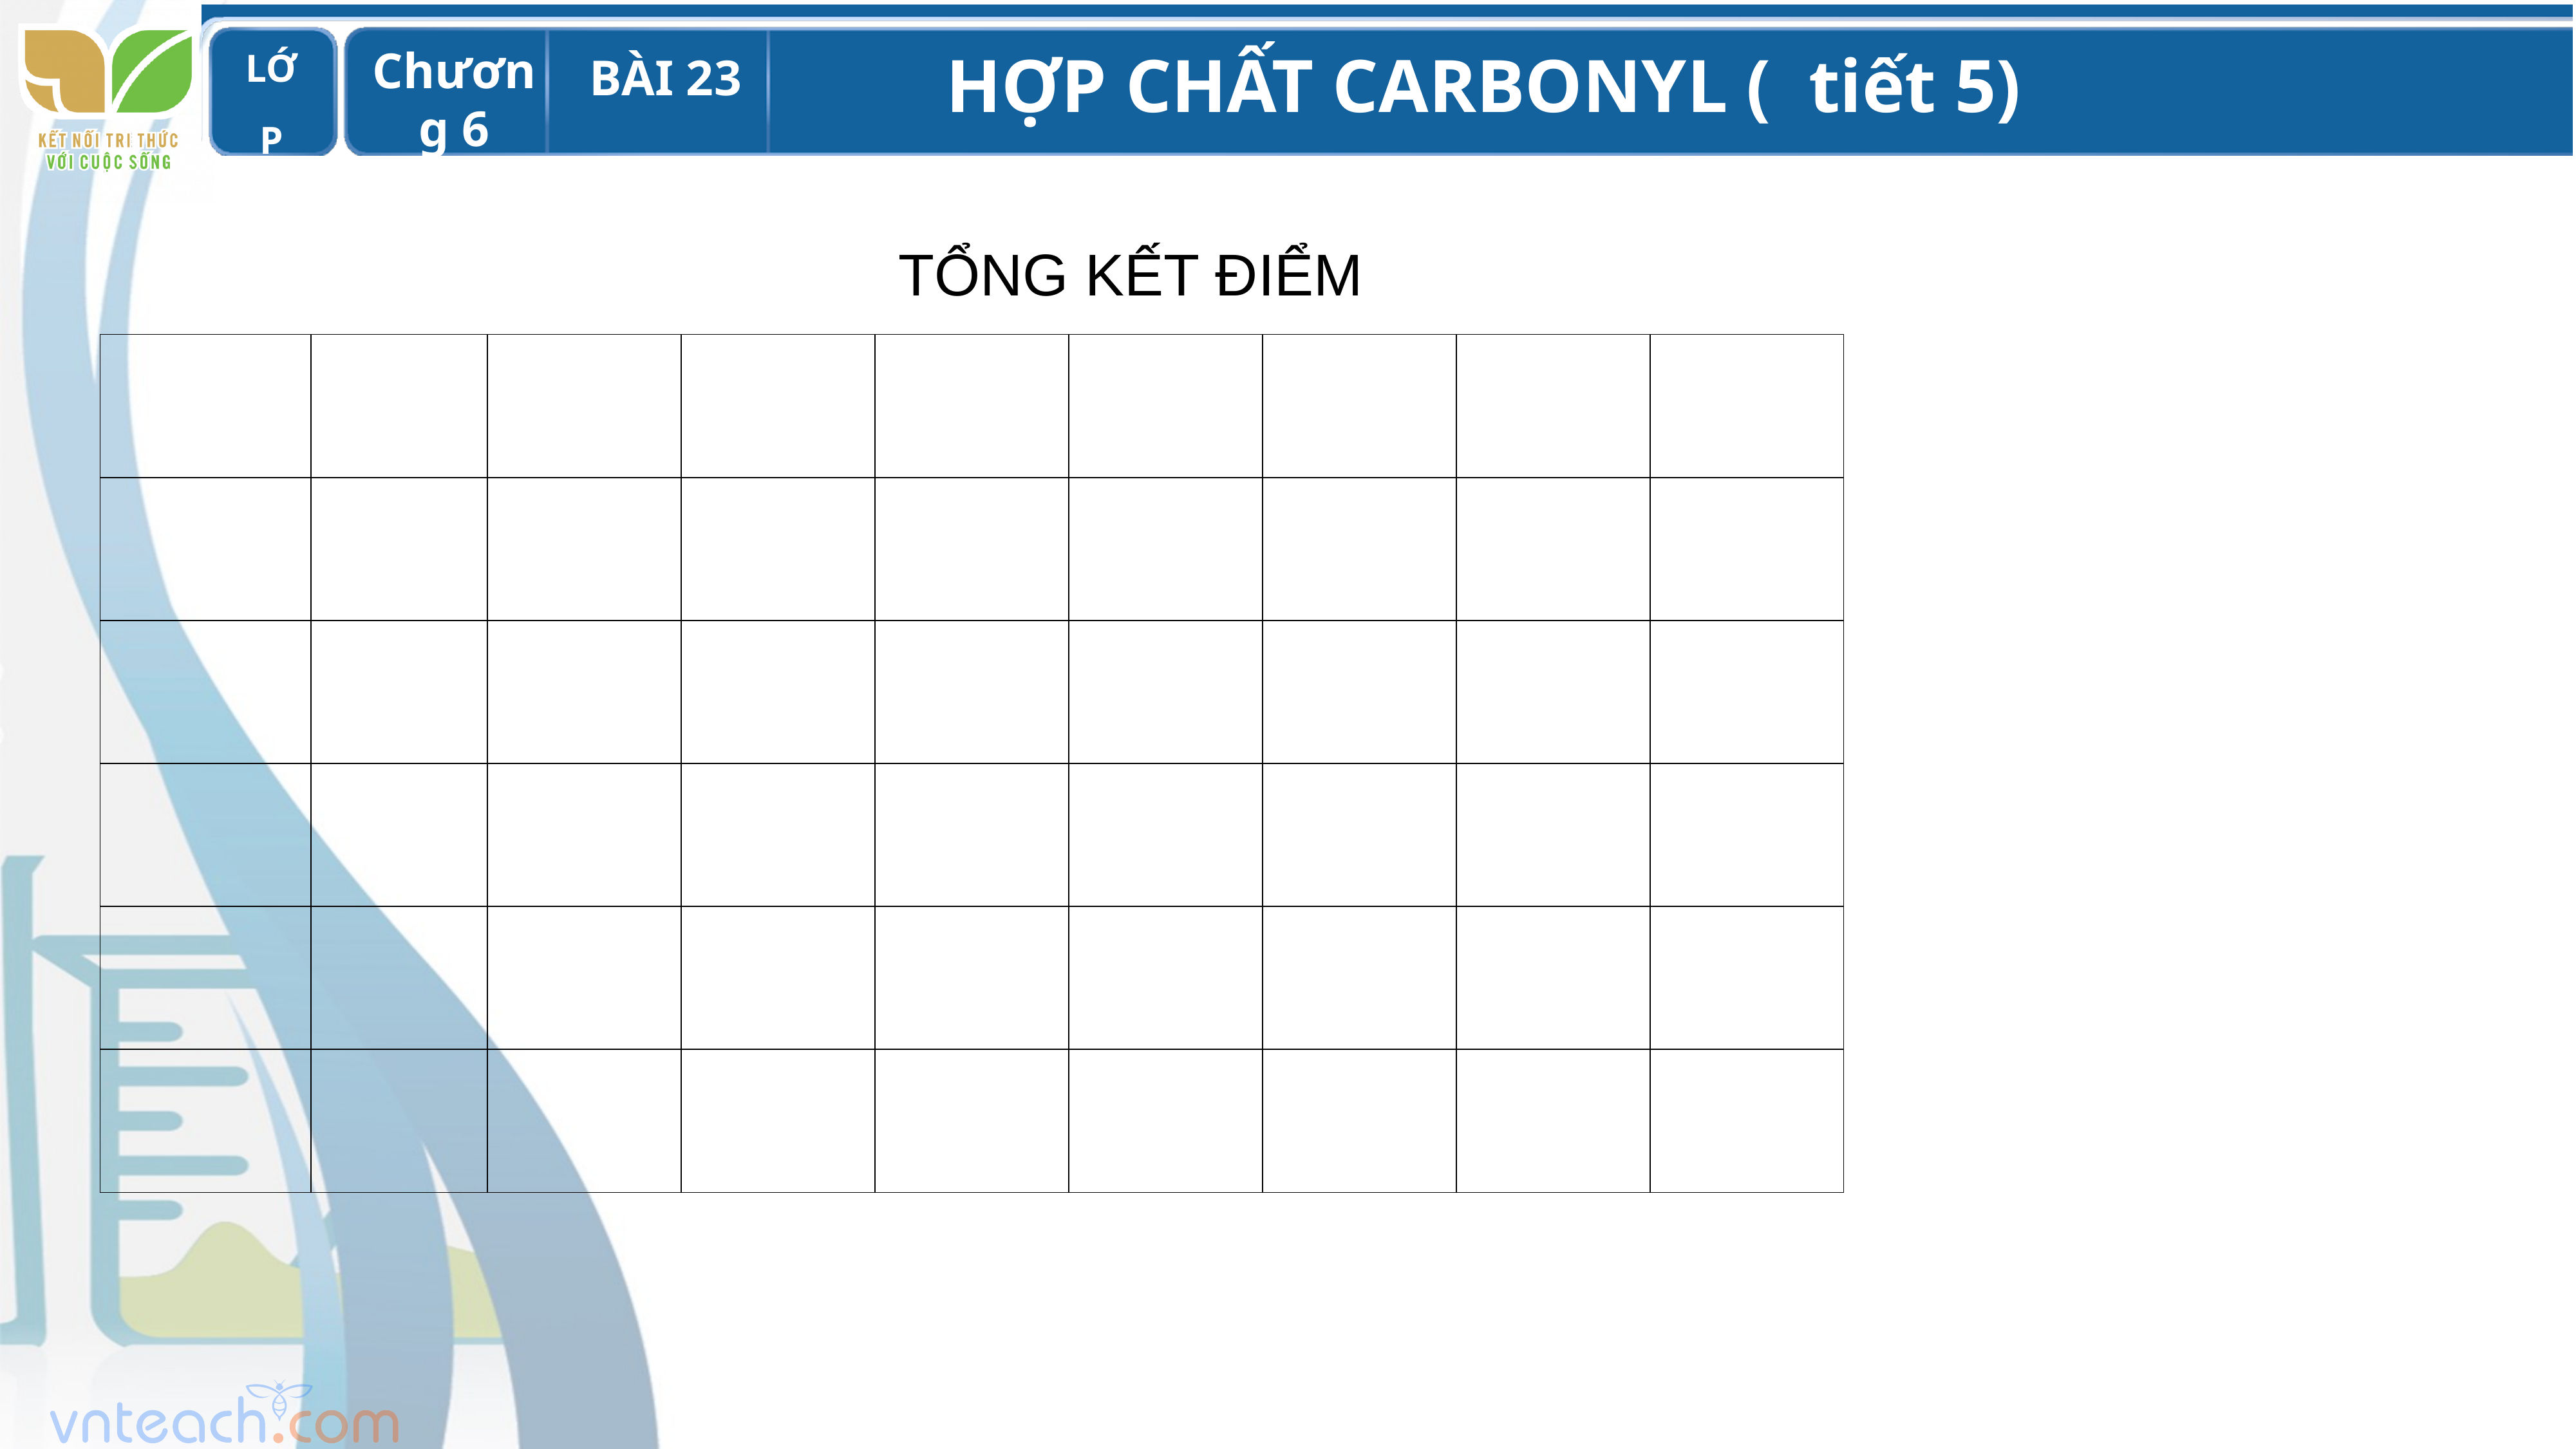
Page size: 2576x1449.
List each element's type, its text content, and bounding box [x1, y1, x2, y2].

table_cell [876, 764, 1068, 906]
table_cell [1457, 907, 1650, 1049]
table_cell [312, 621, 487, 763]
table_cell [682, 764, 874, 906]
table_cell [1263, 621, 1456, 763]
table_cell [682, 1050, 874, 1192]
table_cell [312, 907, 487, 1049]
table_cell [100, 621, 310, 763]
table_header [1263, 335, 1456, 477]
table_cell [1457, 621, 1650, 763]
table_cell [1069, 907, 1262, 1049]
table_cell [1069, 478, 1262, 620]
table_cell [1457, 1050, 1650, 1192]
table_header [682, 335, 874, 477]
table_cell [1457, 764, 1650, 906]
table_cell [1651, 621, 1843, 763]
table_cell [1069, 621, 1262, 763]
table_header [1457, 335, 1650, 477]
table_cell [488, 764, 681, 906]
table_cell [1263, 907, 1456, 1049]
table_cell [1651, 907, 1843, 1049]
table_header [876, 335, 1068, 477]
table_cell [1069, 764, 1262, 906]
text_box TỔNG KẾT ĐIỂM [543, 232, 1735, 313]
table_cell [488, 907, 681, 1049]
table_cell [312, 478, 487, 620]
table_cell [1651, 478, 1843, 620]
table_cell [100, 478, 310, 620]
table_cell [1457, 478, 1650, 620]
table_header [1069, 335, 1262, 477]
table_cell [876, 478, 1068, 620]
table_cell [312, 1050, 487, 1192]
picture [0, 0, 2576, 1449]
table_cell [1651, 1050, 1843, 1192]
table_header [1651, 335, 1843, 477]
table_cell [488, 621, 681, 763]
table_cell [876, 1050, 1068, 1192]
table_cell [1651, 764, 1843, 906]
table_cell [100, 907, 310, 1049]
table_cell [1263, 478, 1456, 620]
table_cell [100, 1050, 310, 1192]
table_cell [682, 621, 874, 763]
table_header [488, 335, 681, 477]
table_cell [876, 907, 1068, 1049]
table_cell [100, 764, 310, 906]
table_cell [488, 1050, 681, 1192]
table_cell [1263, 1050, 1456, 1192]
table_header [312, 335, 487, 477]
table_cell [1069, 1050, 1262, 1192]
table_cell [682, 478, 874, 620]
table_header [100, 335, 310, 477]
table_cell [1263, 764, 1456, 906]
table_cell [876, 621, 1068, 763]
table_cell [488, 478, 681, 620]
table_cell [312, 764, 487, 906]
table_cell [682, 907, 874, 1049]
